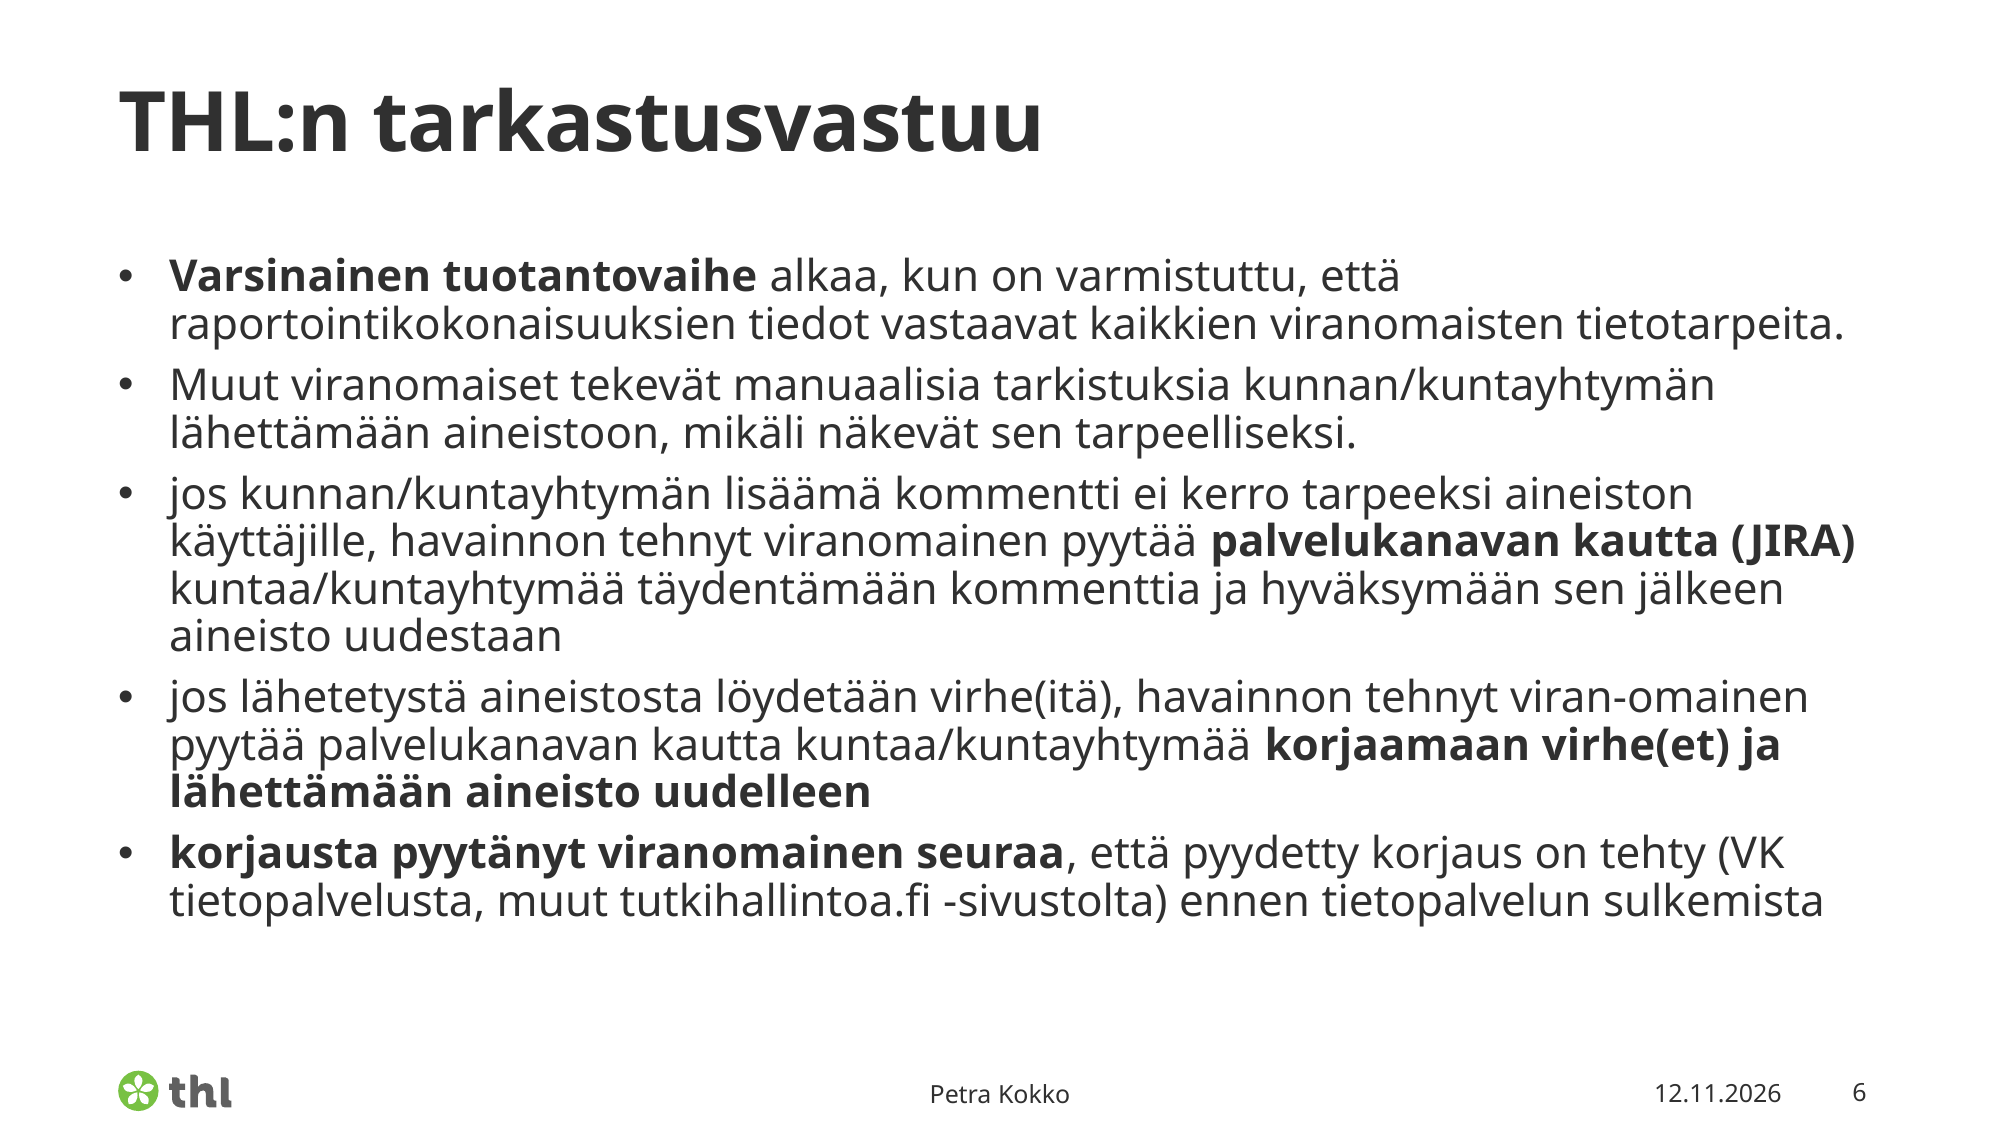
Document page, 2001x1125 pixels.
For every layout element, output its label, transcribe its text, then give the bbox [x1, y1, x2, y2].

list Varsinainen tuotantovaihe alkaa, kun on varmistuttu, että raportointikokonaisuuksien tiedot vastaavat kaikkien viranomaisten tietotarpeita. Muut viranomaiset tekevät manuaalisia tarkistuksia kunnan/kuntayhtymän lähettämään aineistoon, mikäli näkevät sen tarpeelliseksi. jos kunnan/kuntayhtymän lisäämä kommentti ei kerro tarpeeksi aineiston käyttäjille, havainnon tehnyt viranomainen pyytää palvelukanavan kautta (JIRA) kuntaa/kuntayhtymää täydentämään kommenttia ja hyväksymään sen jälkeen aineisto uudestaan jos lähetetystä aineistosta löydetään virhe(itä), havainnon tehnyt viran-omainen pyytää palvelukanavan kautta kuntaa/kuntayhtymää korjaamaan virhe(et) ja lähettämään aineisto uudelleen korjausta pyytänyt viranomainen seuraa, että pyydetty korjaus on tehty (VK tietopalvelusta, muut tutkihallintoa.fi -sivustolta) ennen tietopalvelun sulkemista [118, 242, 1883, 1010]
slide_number 6 [1797, 1063, 1882, 1124]
title THL:n tarkastusvastuu [118, 29, 1883, 225]
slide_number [1619, 1063, 1797, 1125]
footer Petra Kokko [429, 1063, 1571, 1124]
